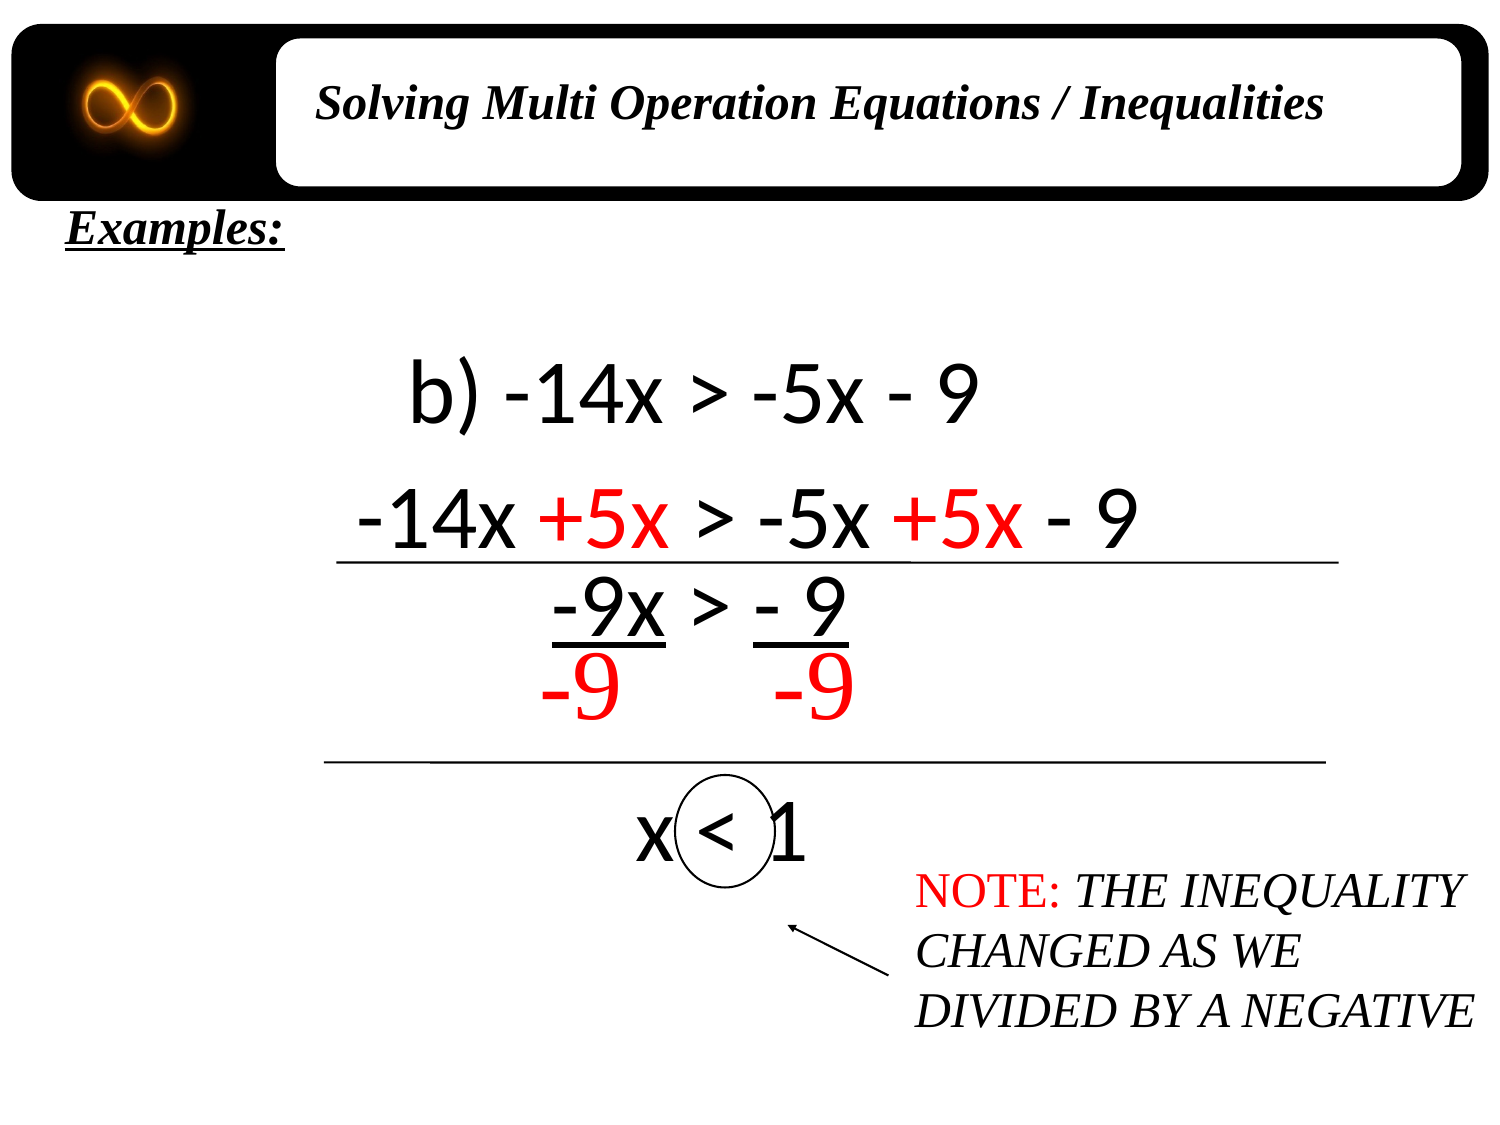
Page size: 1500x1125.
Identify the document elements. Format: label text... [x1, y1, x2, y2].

text_box -14x +5x > -5x +5x - 9 [864, 563, 1156, 575]
text_box [787, 924, 888, 976]
text_box -9x > - 9 [537, 537, 864, 612]
text_box Examples: [49, 187, 1475, 263]
text_box NOTE: THE INEQUALITY CHANGED AS WE DIVIDED BY A NEGATIVE [899, 849, 1500, 1045]
text_box x < 1 [620, 763, 824, 888]
text_box [274, 37, 1463, 187]
text_box -14x +5x > -5x +5x - 9 [342, 563, 537, 575]
picture [37, 49, 226, 163]
text_box [12, 24, 1488, 200]
text_box [675, 774, 775, 888]
text_box -9 -9 [525, 612, 1000, 748]
text_box Solving Multi Operation Equations / Inequalities [300, 62, 1450, 138]
text_box -14x +5x > -5x +5x - 9 [342, 449, 1156, 562]
text_box b) -14x > -5x - 9 [392, 324, 997, 449]
